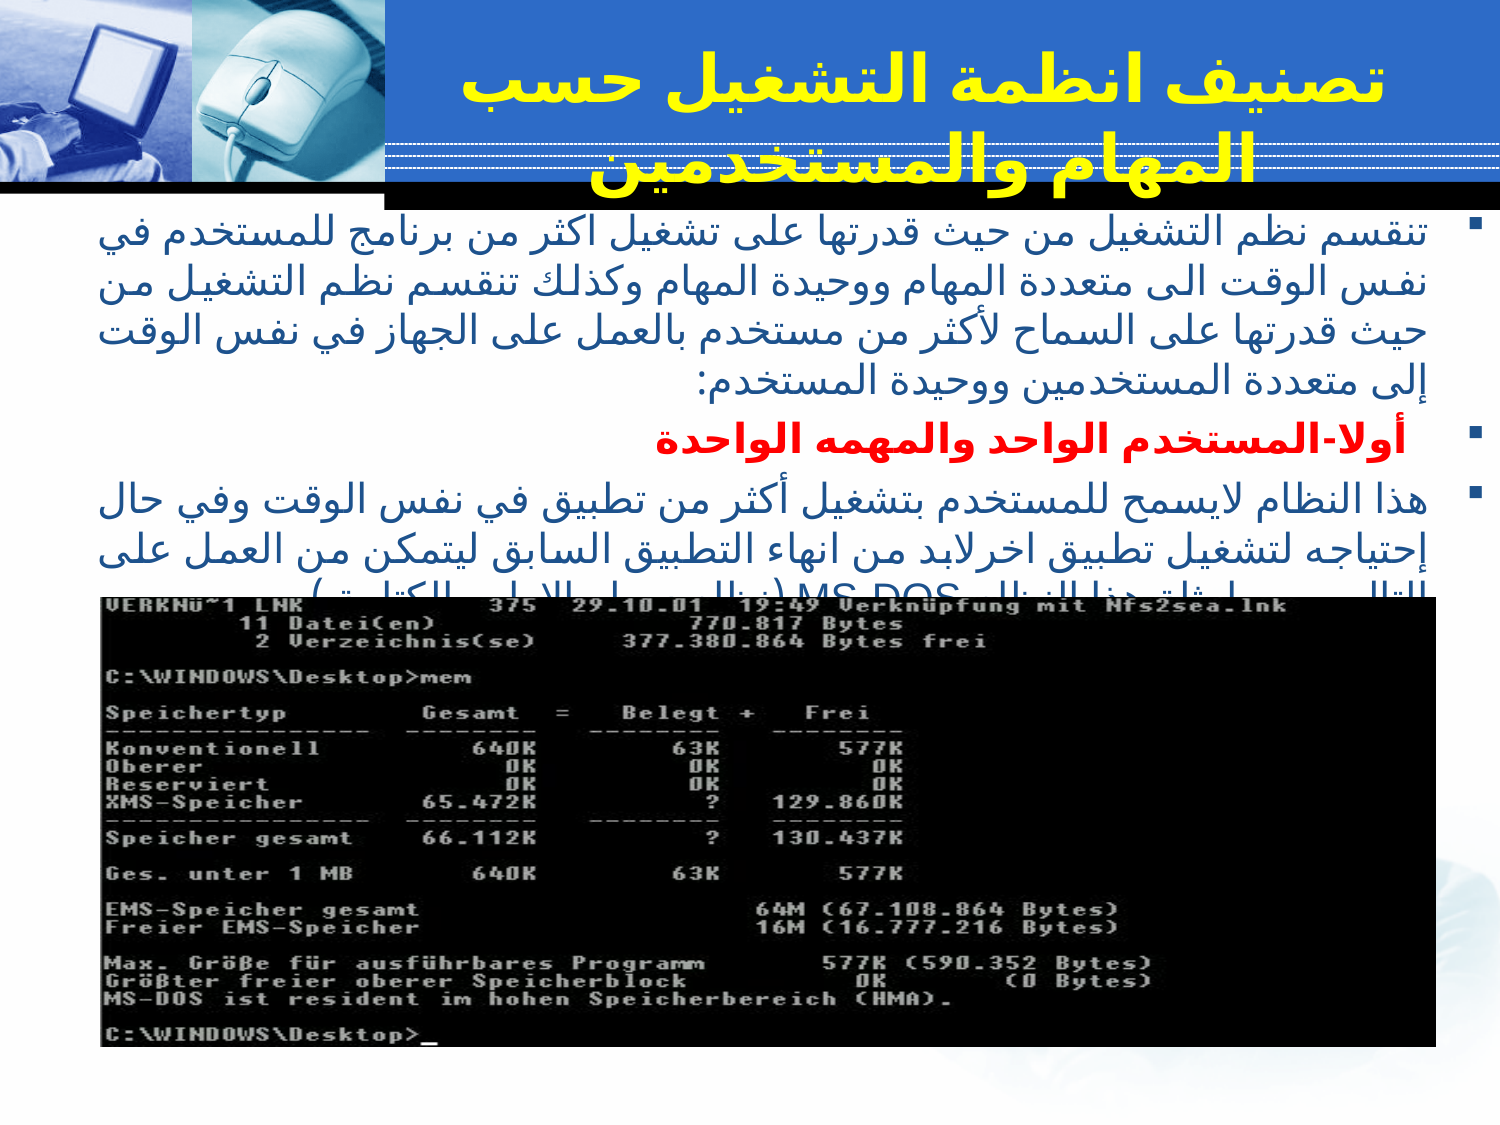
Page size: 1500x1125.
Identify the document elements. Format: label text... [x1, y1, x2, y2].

picture [0, 0, 385, 182]
text_box تنقسم نظم التشغيل من حيث قدرتها على تشغيل اكثر من برنامج للمستخدم في نفس الوقت الى متعددة المهام ووحيدة المهام وكذلك تنقسم نظم التشغيل من حيث قدرتها على السماح لأكثر من مستخدم بالعمل على الجهاز في نفس الوقت إلى متعددة المستخدمين ووحيدة المستخدم: أولا-المستخدم الواحد والمهمه الواحدة هذا النظام لايسمح للمستخدم بتشغيل أكثر من تطبيق في نفس الوقت وفي حال إحتياجه لتشغيل تطبيق اخرلابد من انهاء التطبيق السابق ليتمكن من العمل على التالي ومن امثلة هذا النظام MS-DOS (نظام سطر الاوامر الكتابية ) [82, 194, 1500, 631]
picture [0, 194, 1500, 1125]
title تصنيف انظمة التشغيل حسب المهام والمستخدمين [348, 78, 1500, 154]
